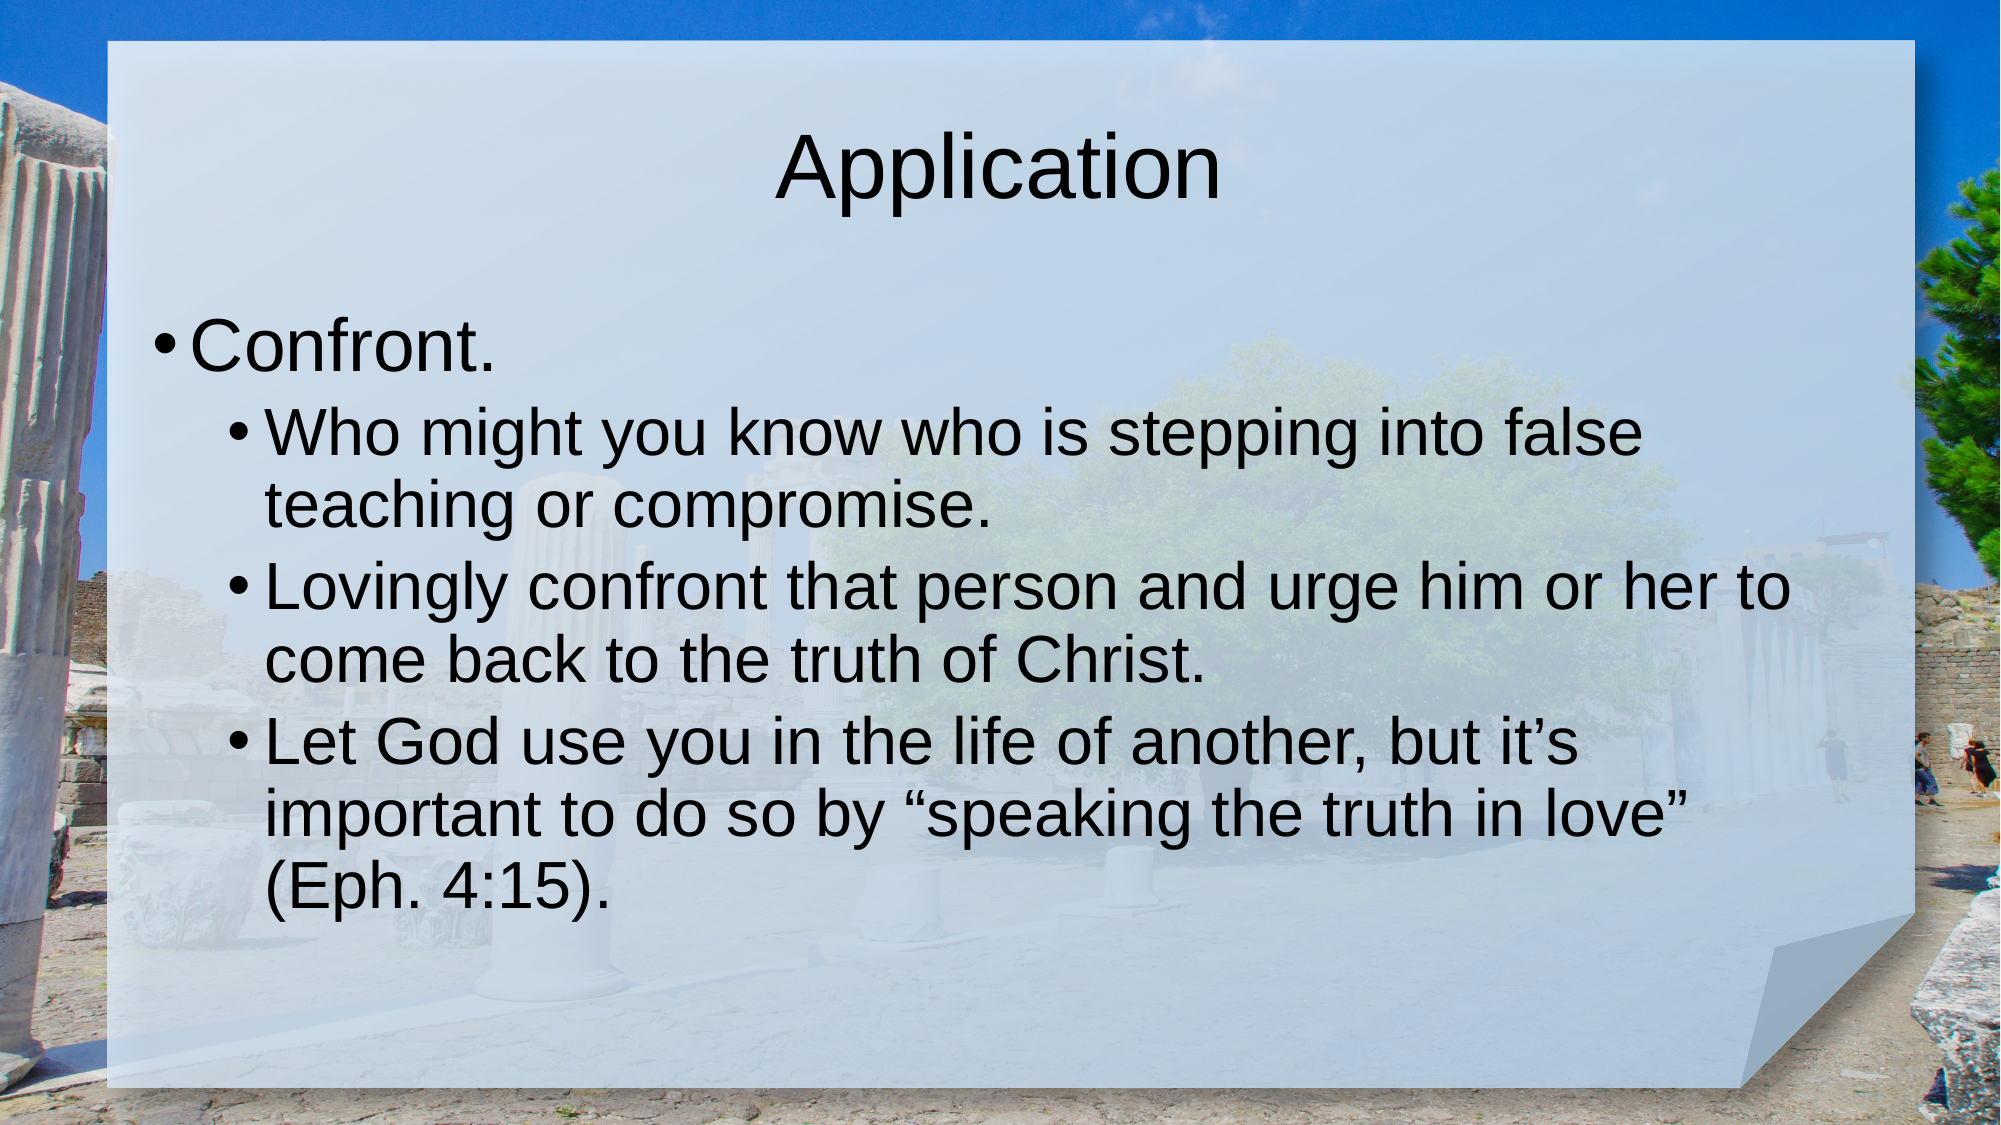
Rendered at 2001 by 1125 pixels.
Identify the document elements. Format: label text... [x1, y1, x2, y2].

list Confront. Who might you know who is stepping into false teaching or compromise. Lovingly confront that person and urge him or her to come back to the truth of Christ. Let God use you in the life of another, but it’s important to do so by “speaking the truth in love” (Eph. 4:15). [137, 299, 1863, 1014]
title Application [137, 59, 1863, 278]
picture [0, 0, 2001, 1125]
